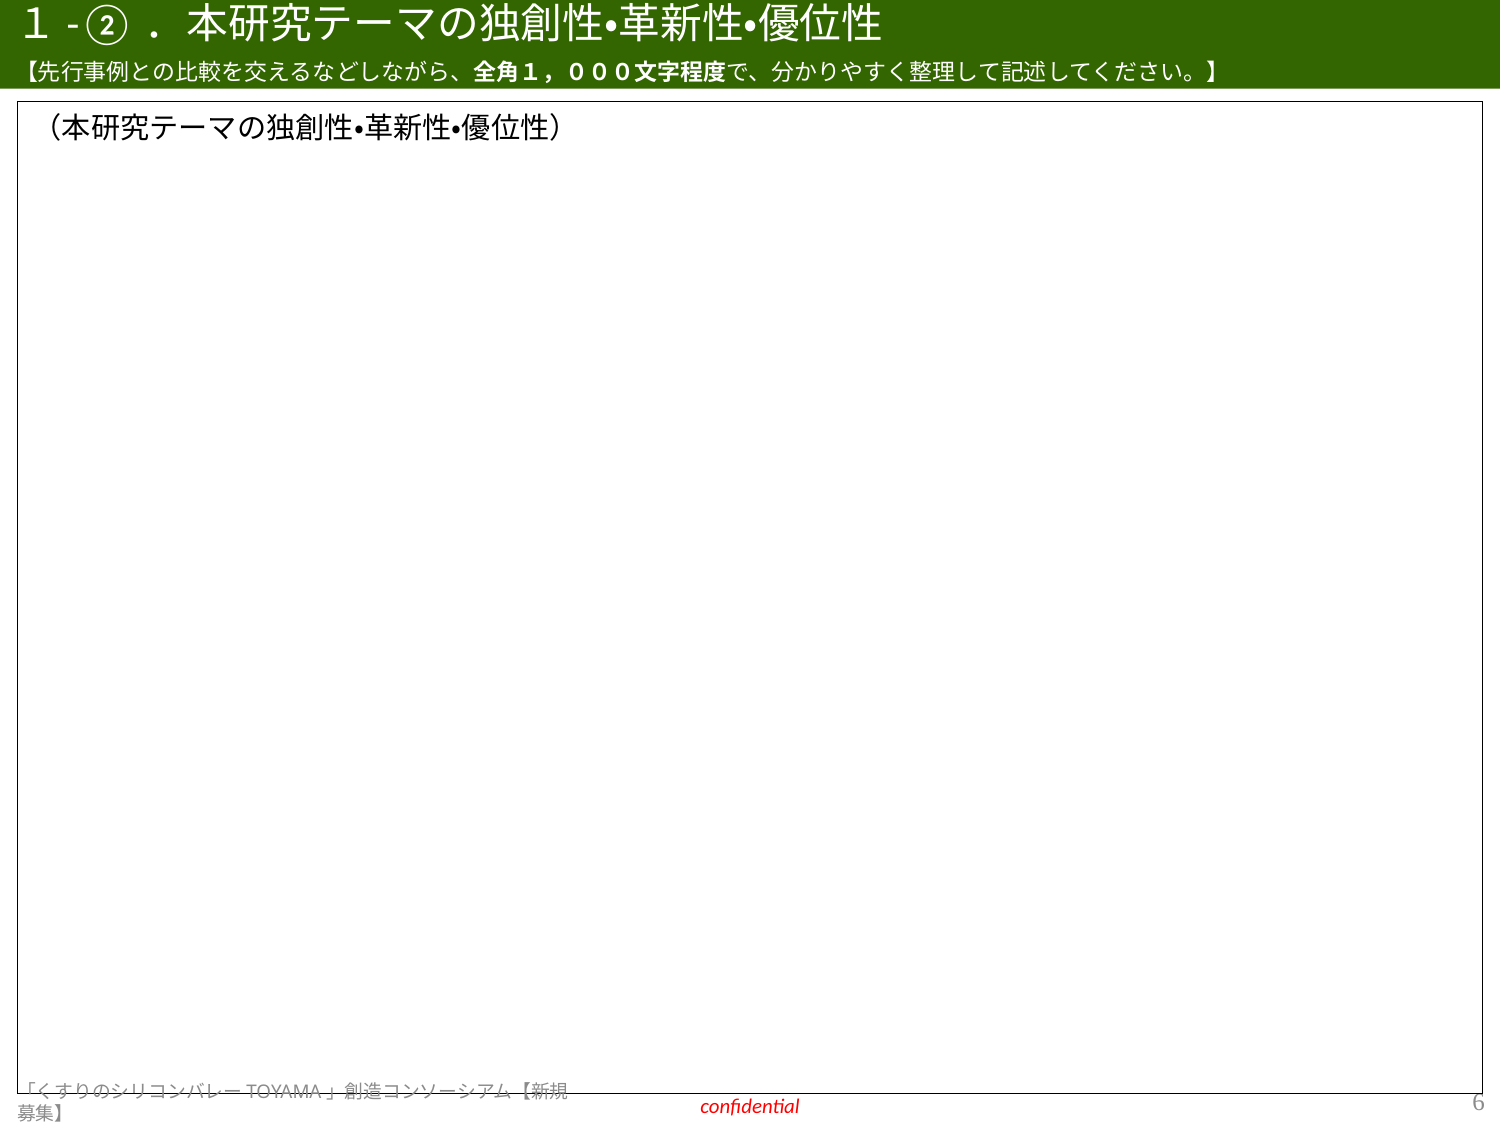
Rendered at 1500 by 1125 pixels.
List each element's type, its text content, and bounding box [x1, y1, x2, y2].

text_box （本研究テーマの独創性・革新性・優位性） [17, 101, 1483, 1094]
footer 「くすりのシリコンバレーTOYAMA」創造コンソーシアム【新規募集】 [2, 1088, 585, 1125]
title １-②．本研究テーマの独創性・革新性・優位性 【先行事例との比較を交えるなどしながら、全角１，０００文字程度で、分かりやすく整理して記述してください。】 [0, 0, 1500, 89]
slide_number 5 [1162, 1070, 1500, 1125]
